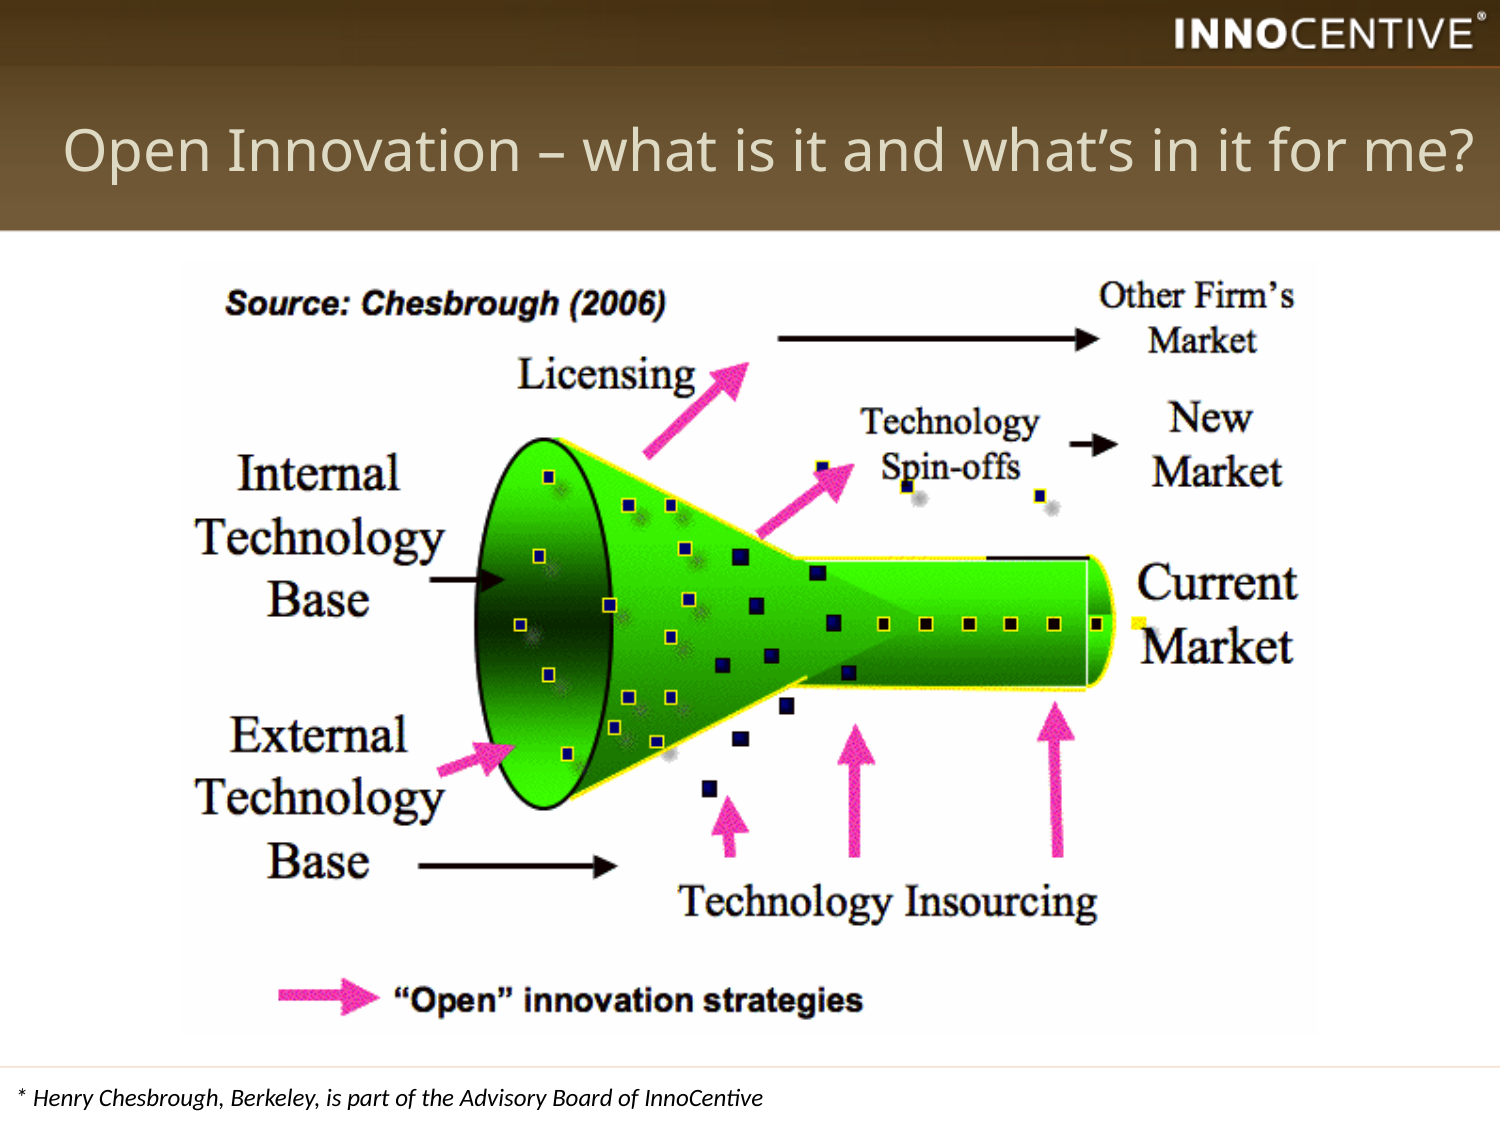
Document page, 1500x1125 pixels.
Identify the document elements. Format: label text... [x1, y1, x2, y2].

text_box * Henry Chesbrough, Berkeley, is part of the Advisory Board of InnoCentive [0, 1074, 780, 1120]
title Open Innovation – what is it and what’s in it for me? [18, 66, 1500, 229]
picture [0, 0, 1500, 1125]
